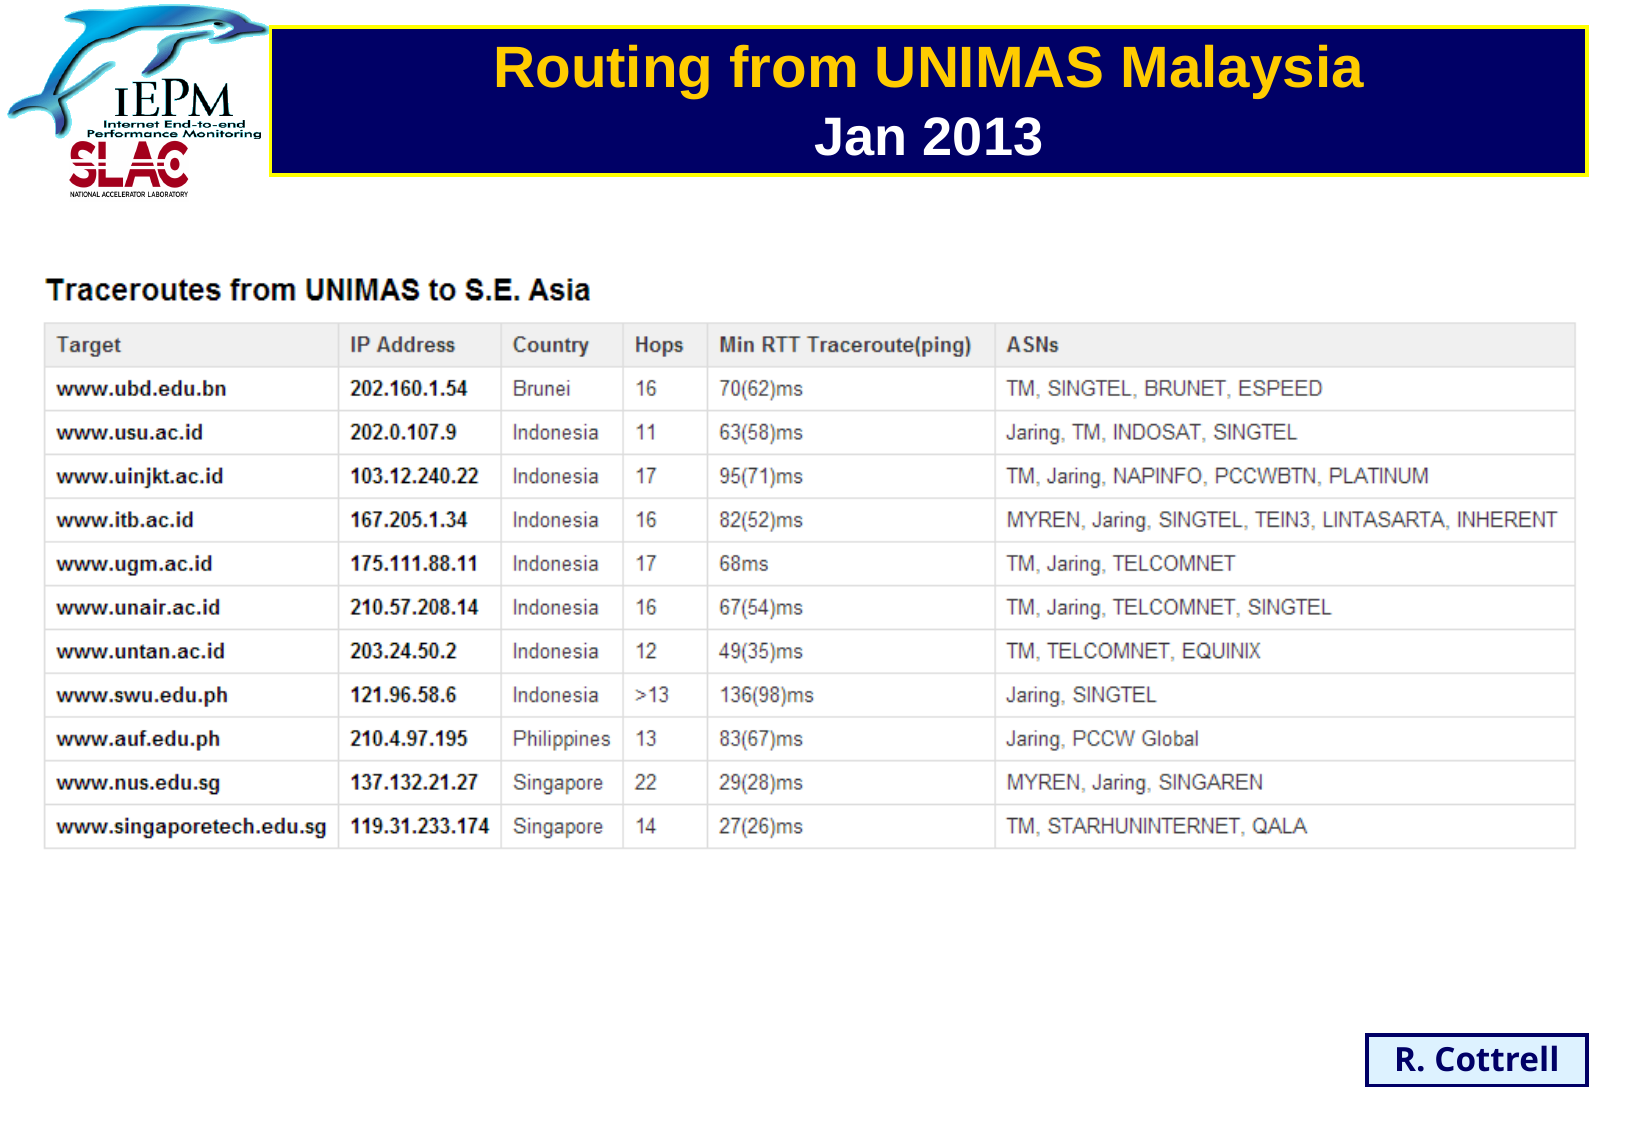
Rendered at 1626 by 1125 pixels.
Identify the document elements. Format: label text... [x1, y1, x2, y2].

picture [0, 0, 271, 202]
text_box Routing from UNIMAS Malaysia Jan 2013 [270, 26, 1588, 176]
text_box R. Cottrell [1366, 1034, 1588, 1086]
picture [41, 270, 1584, 855]
